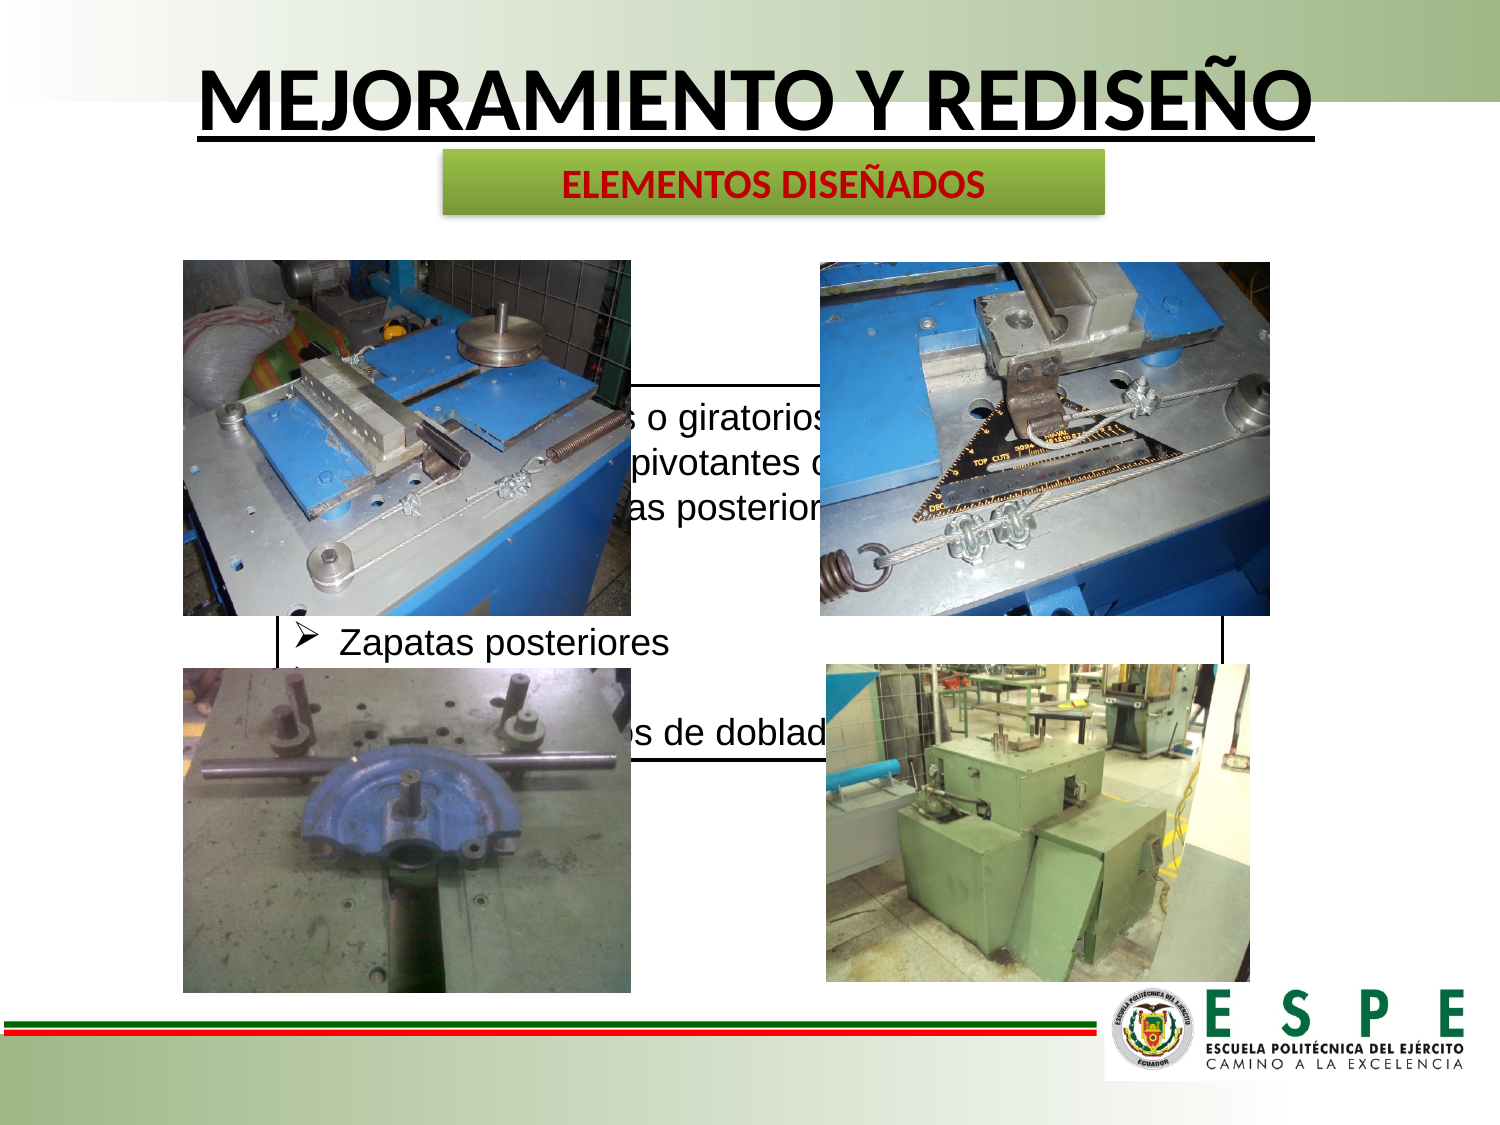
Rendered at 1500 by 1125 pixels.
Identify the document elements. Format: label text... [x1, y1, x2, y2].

text_box Brazos pivotantes o giratorios Ejes para brazos pivotantes o giratorios Topes para zapatas posteriores Base de apoyo Matrices Zapatas posteriores Resortes Control de ángulos de doblado [277, 385, 1223, 760]
picture [820, 262, 1270, 616]
picture [182, 668, 631, 993]
text_box ELEMENTOS DISEÑADOS [442, 149, 1105, 215]
picture [826, 664, 1483, 1081]
title MEJORAMIENTO Y REDISEÑO [80, 1, 1431, 188]
picture [182, 260, 631, 616]
